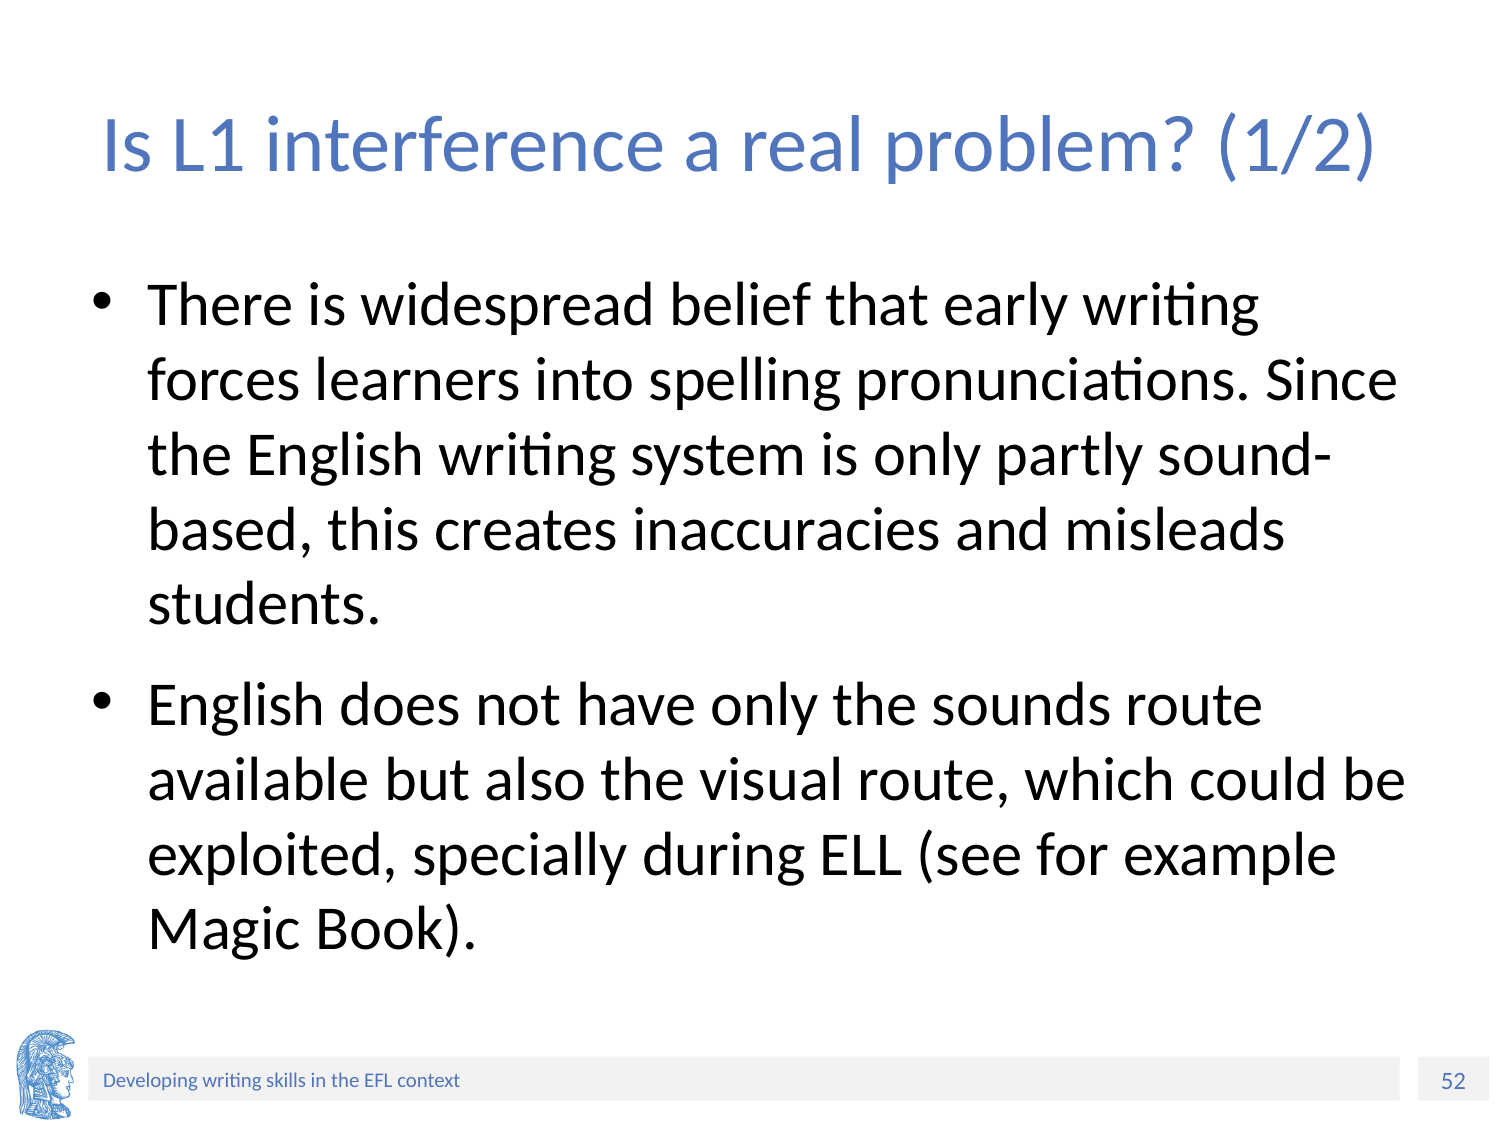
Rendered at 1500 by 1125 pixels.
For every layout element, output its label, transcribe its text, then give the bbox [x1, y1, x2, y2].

list There is widespread belief that early writing forces learners into spelling pronunciations. Since the English writing system is only partly sound-based, this creates inaccuracies and misleads students. English does not have only the sounds route available but also the visual route, which could be exploited, specially during ELL (see for example Magic Book). [76, 255, 1427, 998]
picture [9, 1026, 81, 1120]
title Is L1 interference a real problem? (1/2) [75, 45, 1425, 233]
